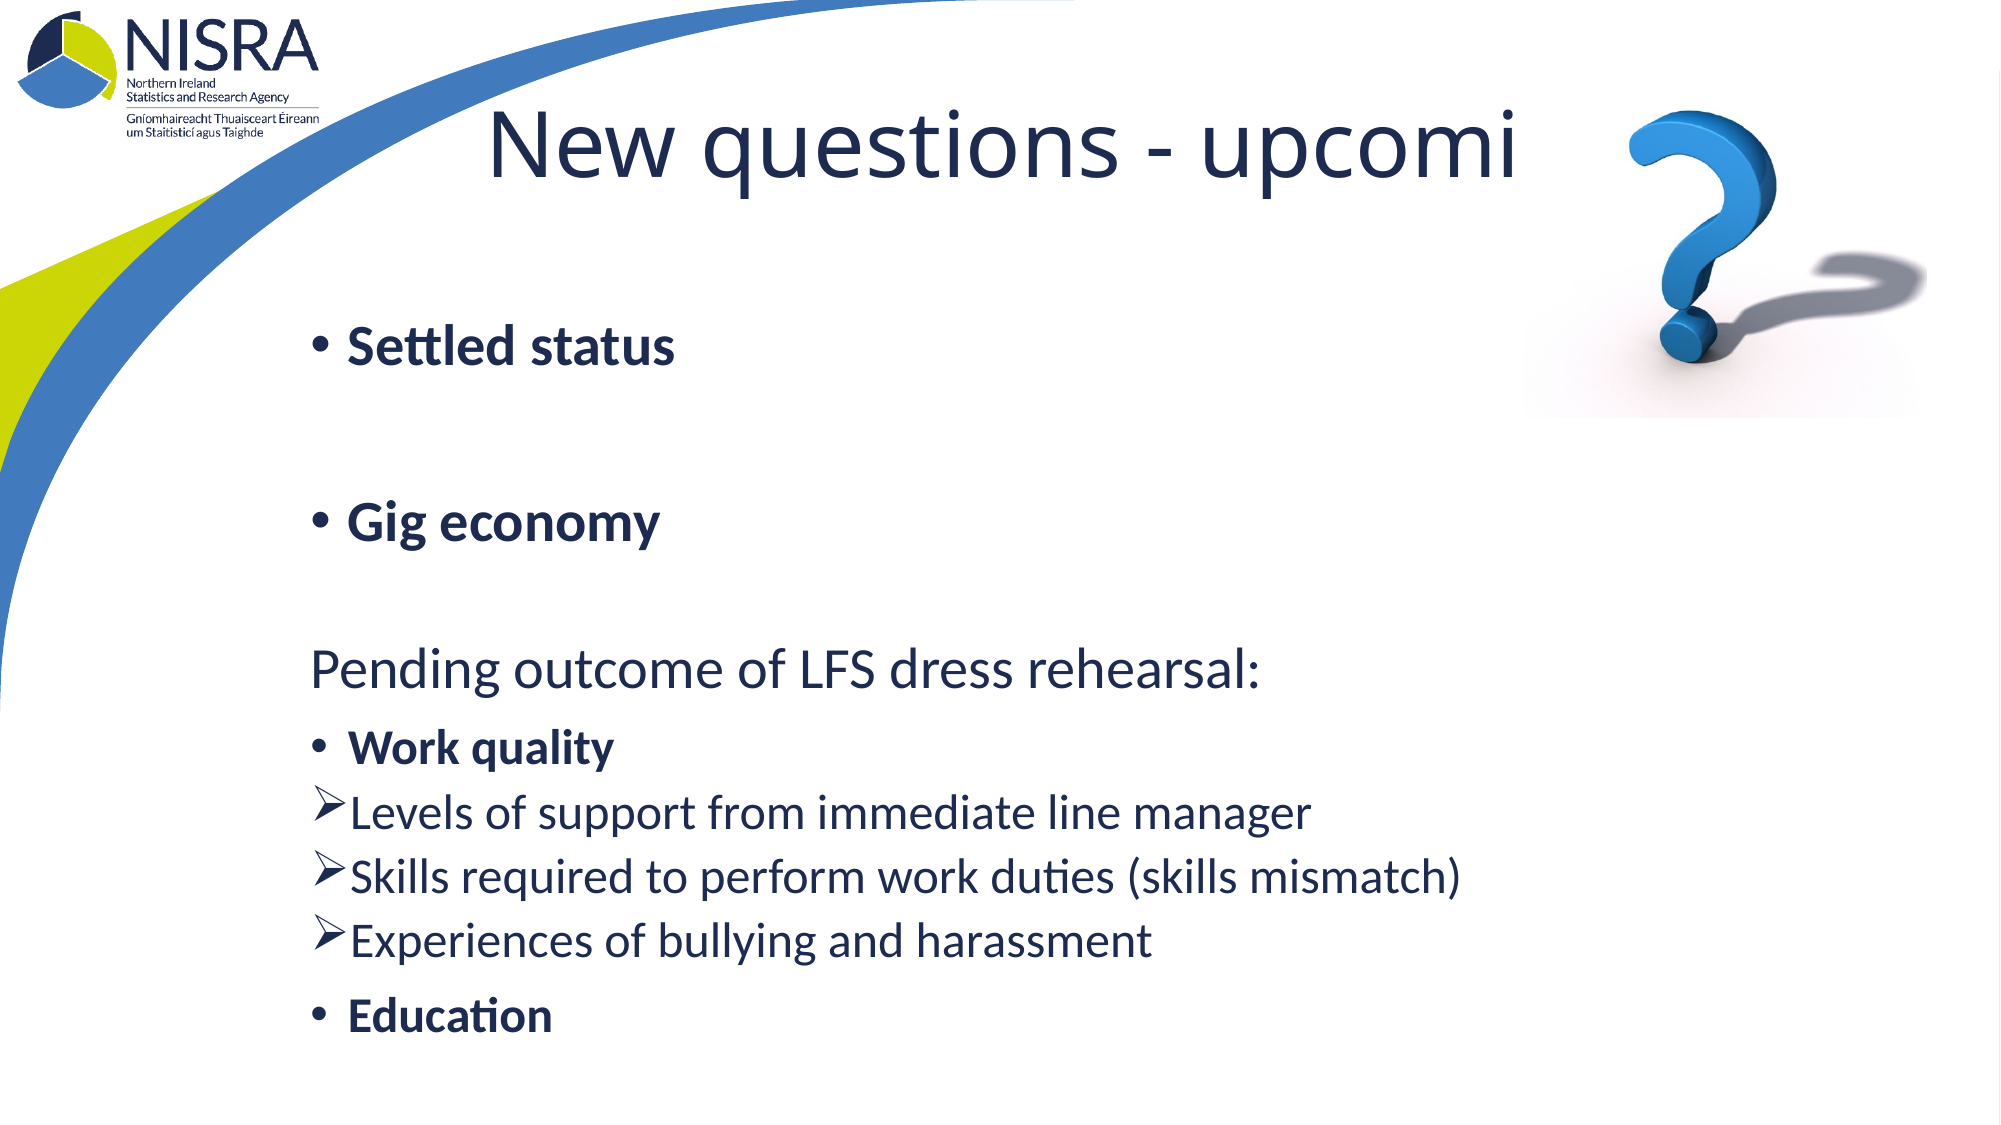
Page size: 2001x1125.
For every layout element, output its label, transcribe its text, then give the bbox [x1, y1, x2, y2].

list Settled status Gig economy Pending outcome of LFS dress rehearsal: Work quality Levels of support from immediate line manager Skills required to perform work duties (skills mismatch) Experiences of bullying and harassment Education [220, 307, 1952, 1099]
title New questions - upcoming [469, 48, 1863, 246]
picture [17, 11, 319, 139]
picture [1524, 74, 1927, 418]
